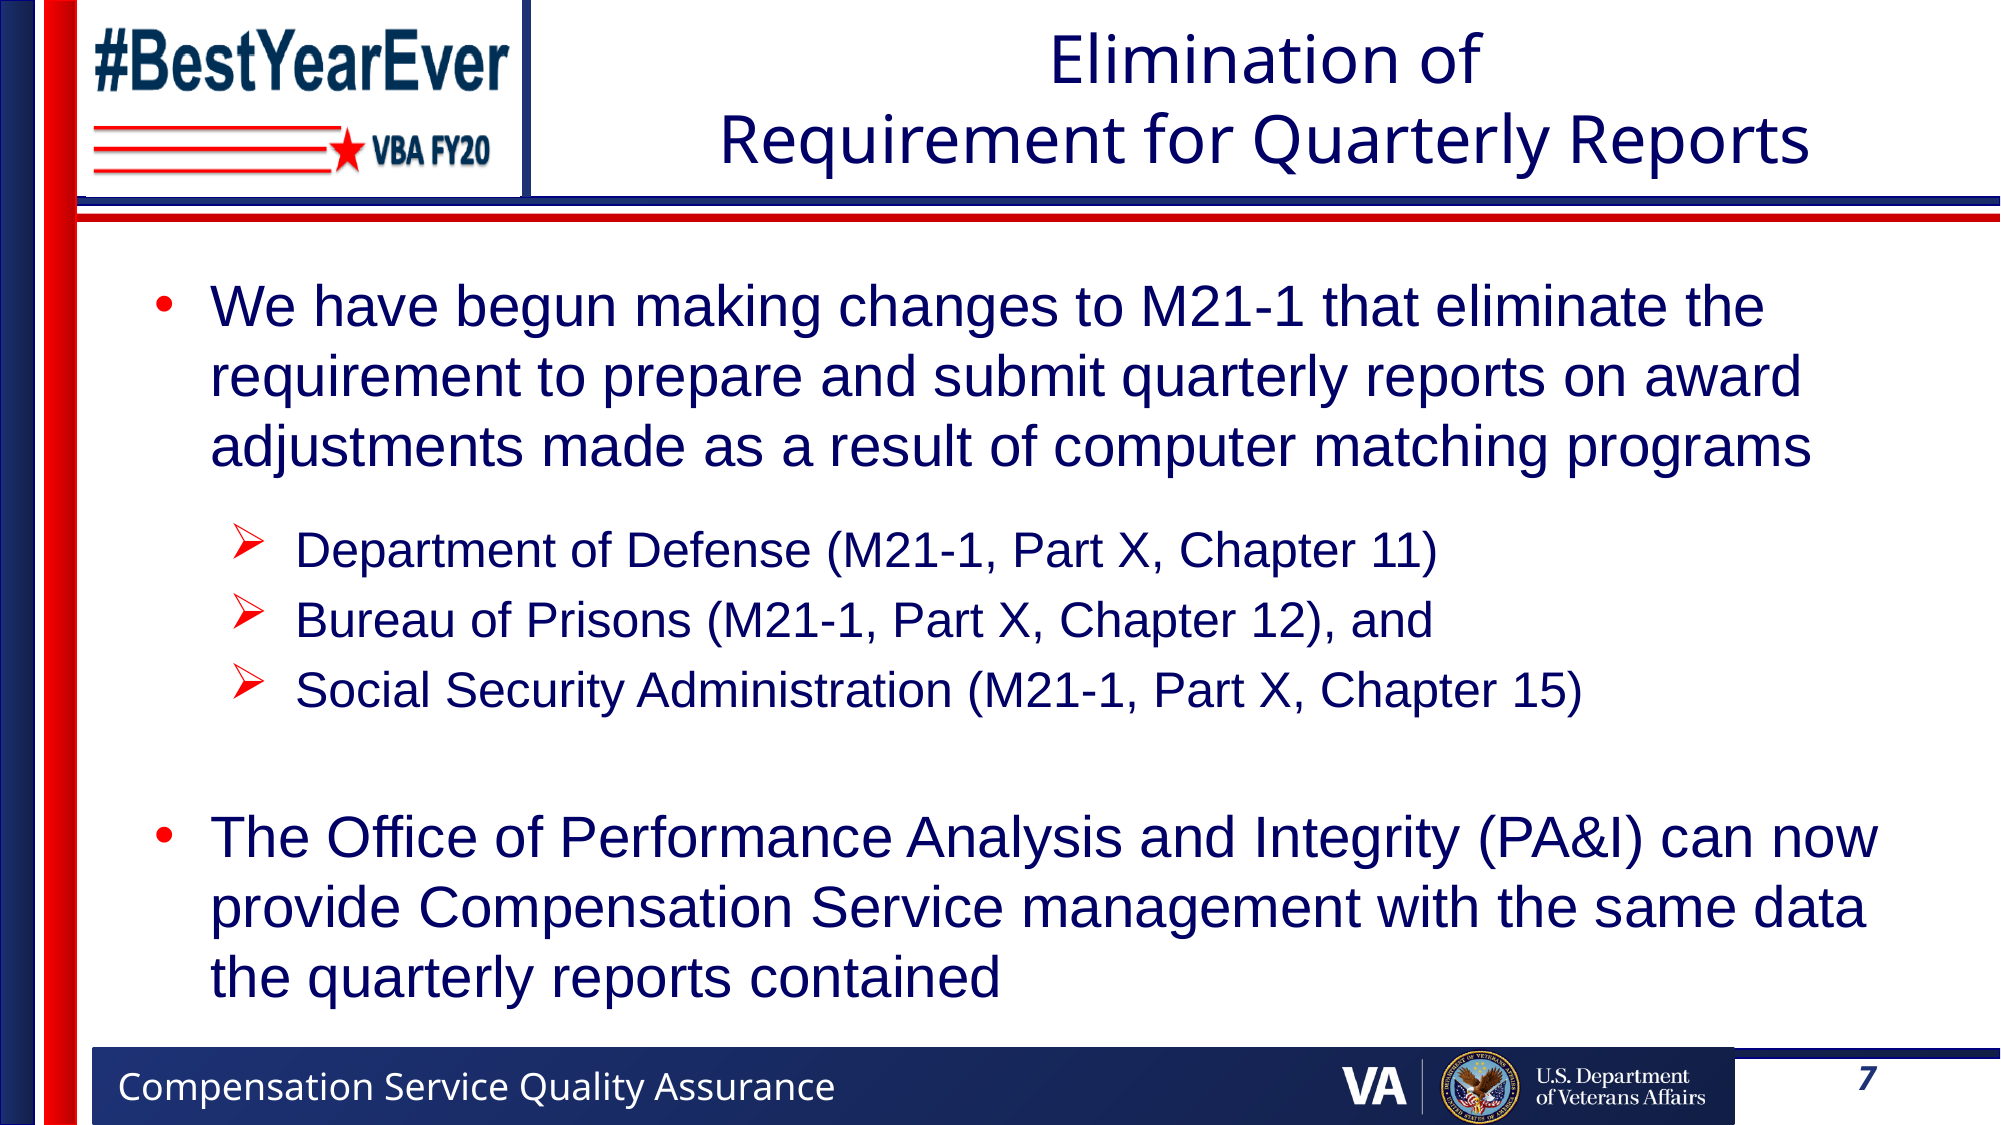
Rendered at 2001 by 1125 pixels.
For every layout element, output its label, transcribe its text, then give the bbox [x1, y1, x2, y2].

title Elimination of Requirement for Quarterly Reports [531, 0, 2000, 194]
picture [1342, 1049, 1705, 1125]
picture [86, 8, 520, 197]
list We have begun making changes to M21-1 that eliminate the requirement to prepare and submit quarterly reports on award adjustments made as a result of computer matching programs Department of Defense (M21-1, Part X, Chapter 11) Bureau of Prisons (M21-1, Part X, Chapter 12), and Social Security Administration (M21-1, Part X, Chapter 15) The Office of Performance Analysis and Integrity (PA&I) can now provide Compensation Service management with the same data the quarterly reports contained [138, 260, 1960, 1031]
slide_number 7 [1733, 1042, 2000, 1118]
